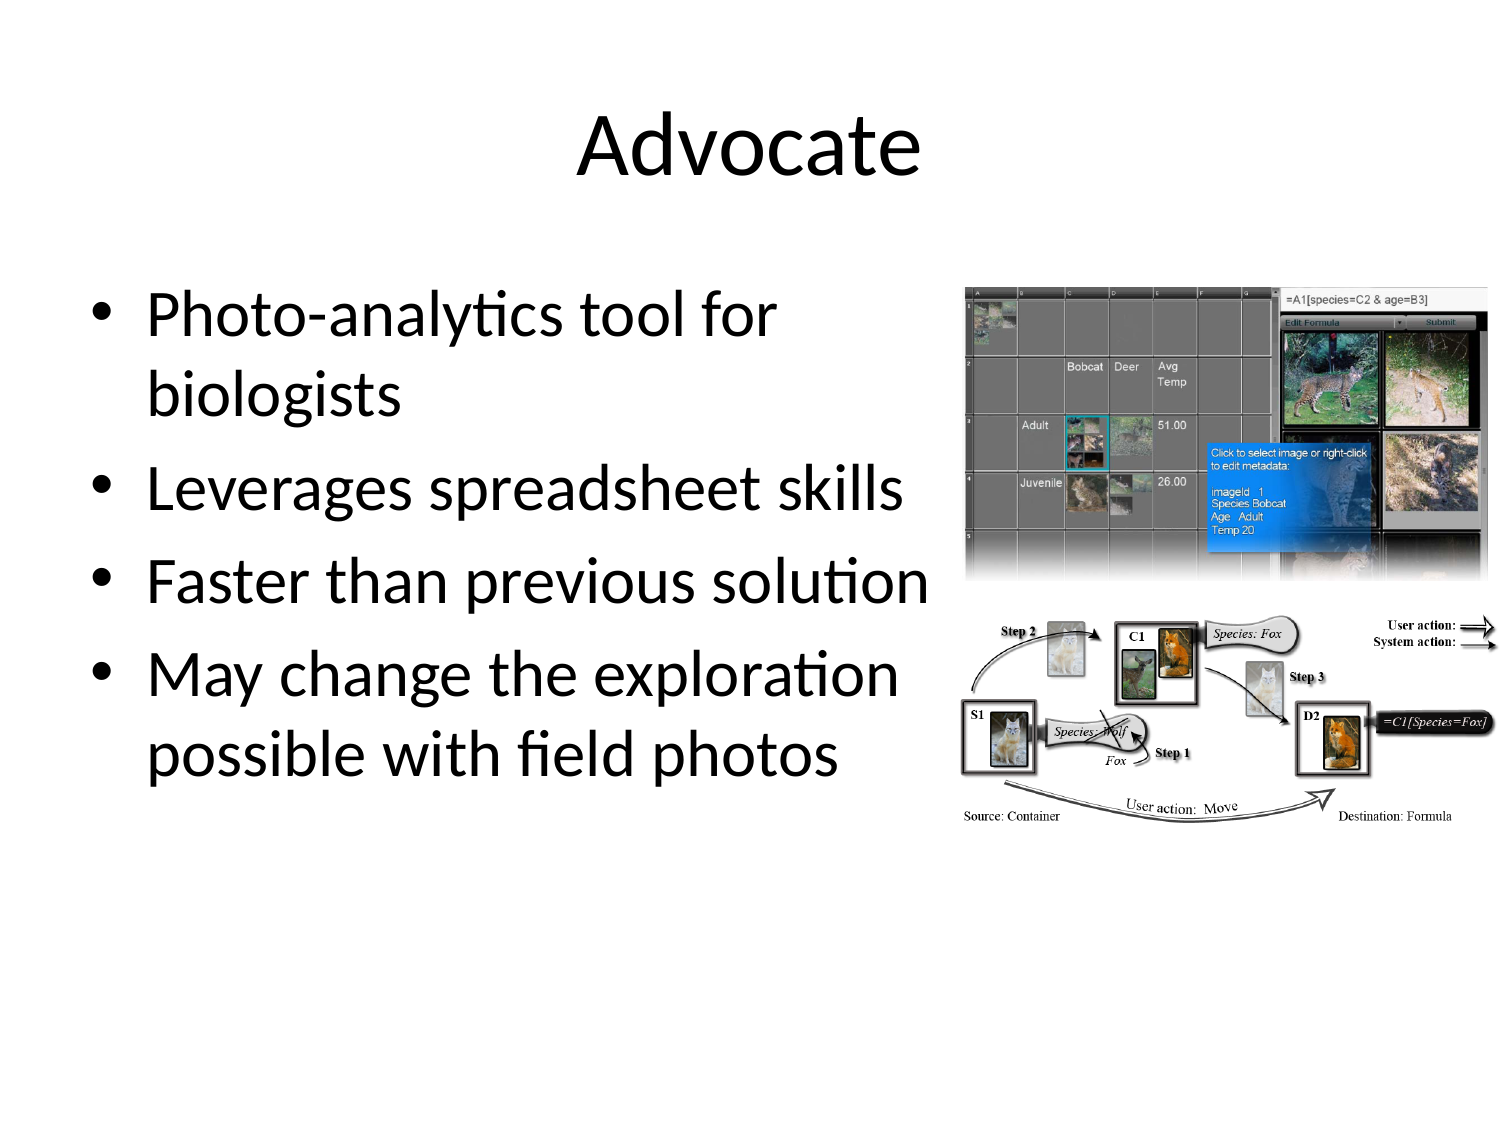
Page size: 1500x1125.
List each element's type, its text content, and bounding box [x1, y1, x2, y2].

list Photo-analytics tool for biologists Leverages spreadsheet skills Faster than previous solution May change the exploration possible with field photos [75, 262, 950, 1005]
title Advocate [75, 45, 1425, 233]
picture [957, 612, 1500, 826]
picture [962, 287, 1488, 581]
